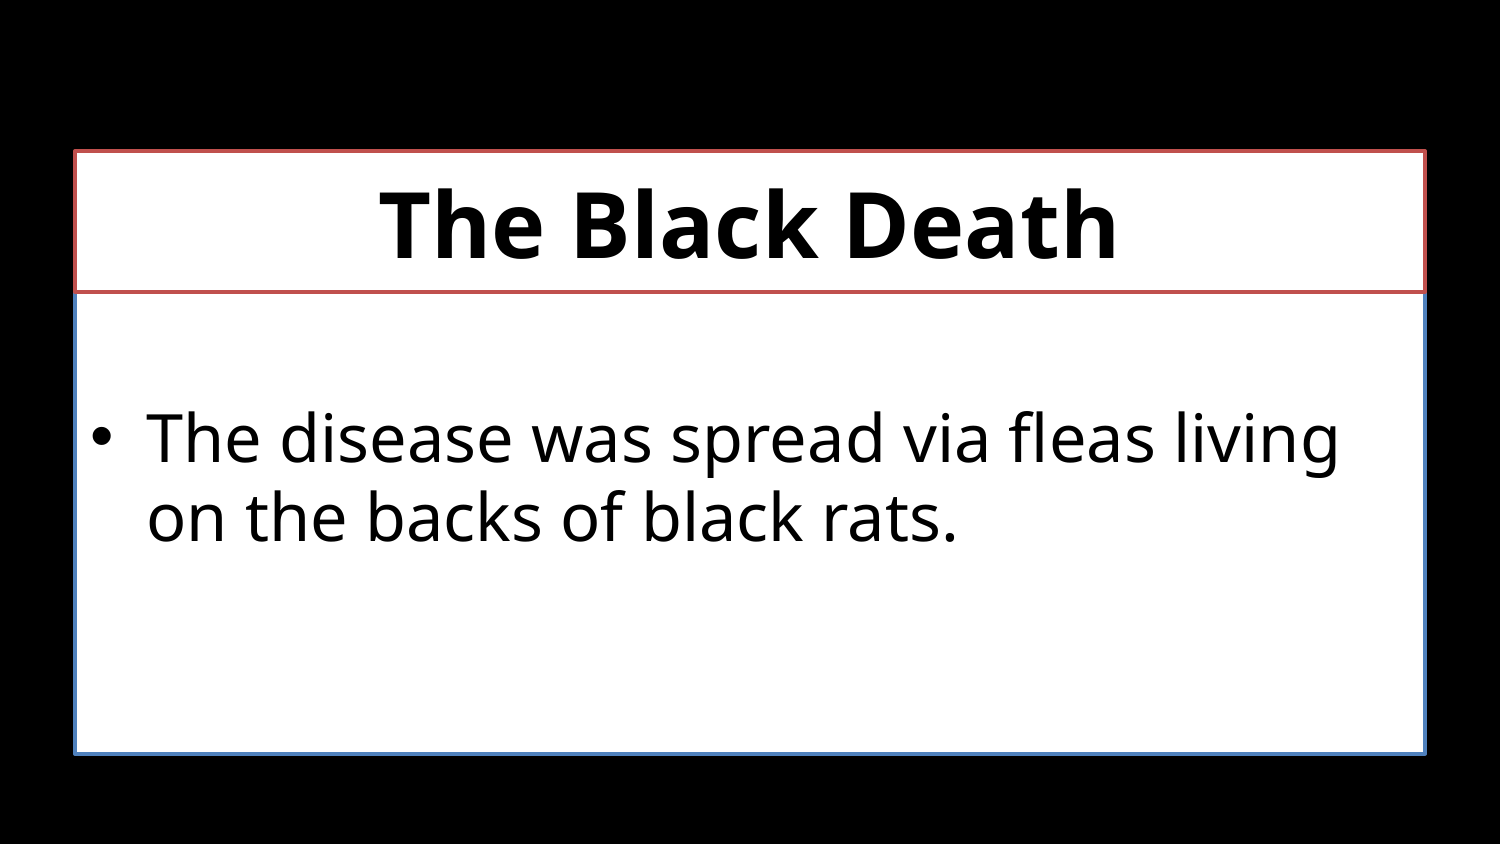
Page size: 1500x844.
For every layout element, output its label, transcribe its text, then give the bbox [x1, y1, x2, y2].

title The Black Death [73, 149, 1427, 294]
list The disease was spread via fleas living on the backs of black rats. [73, 294, 1427, 756]
